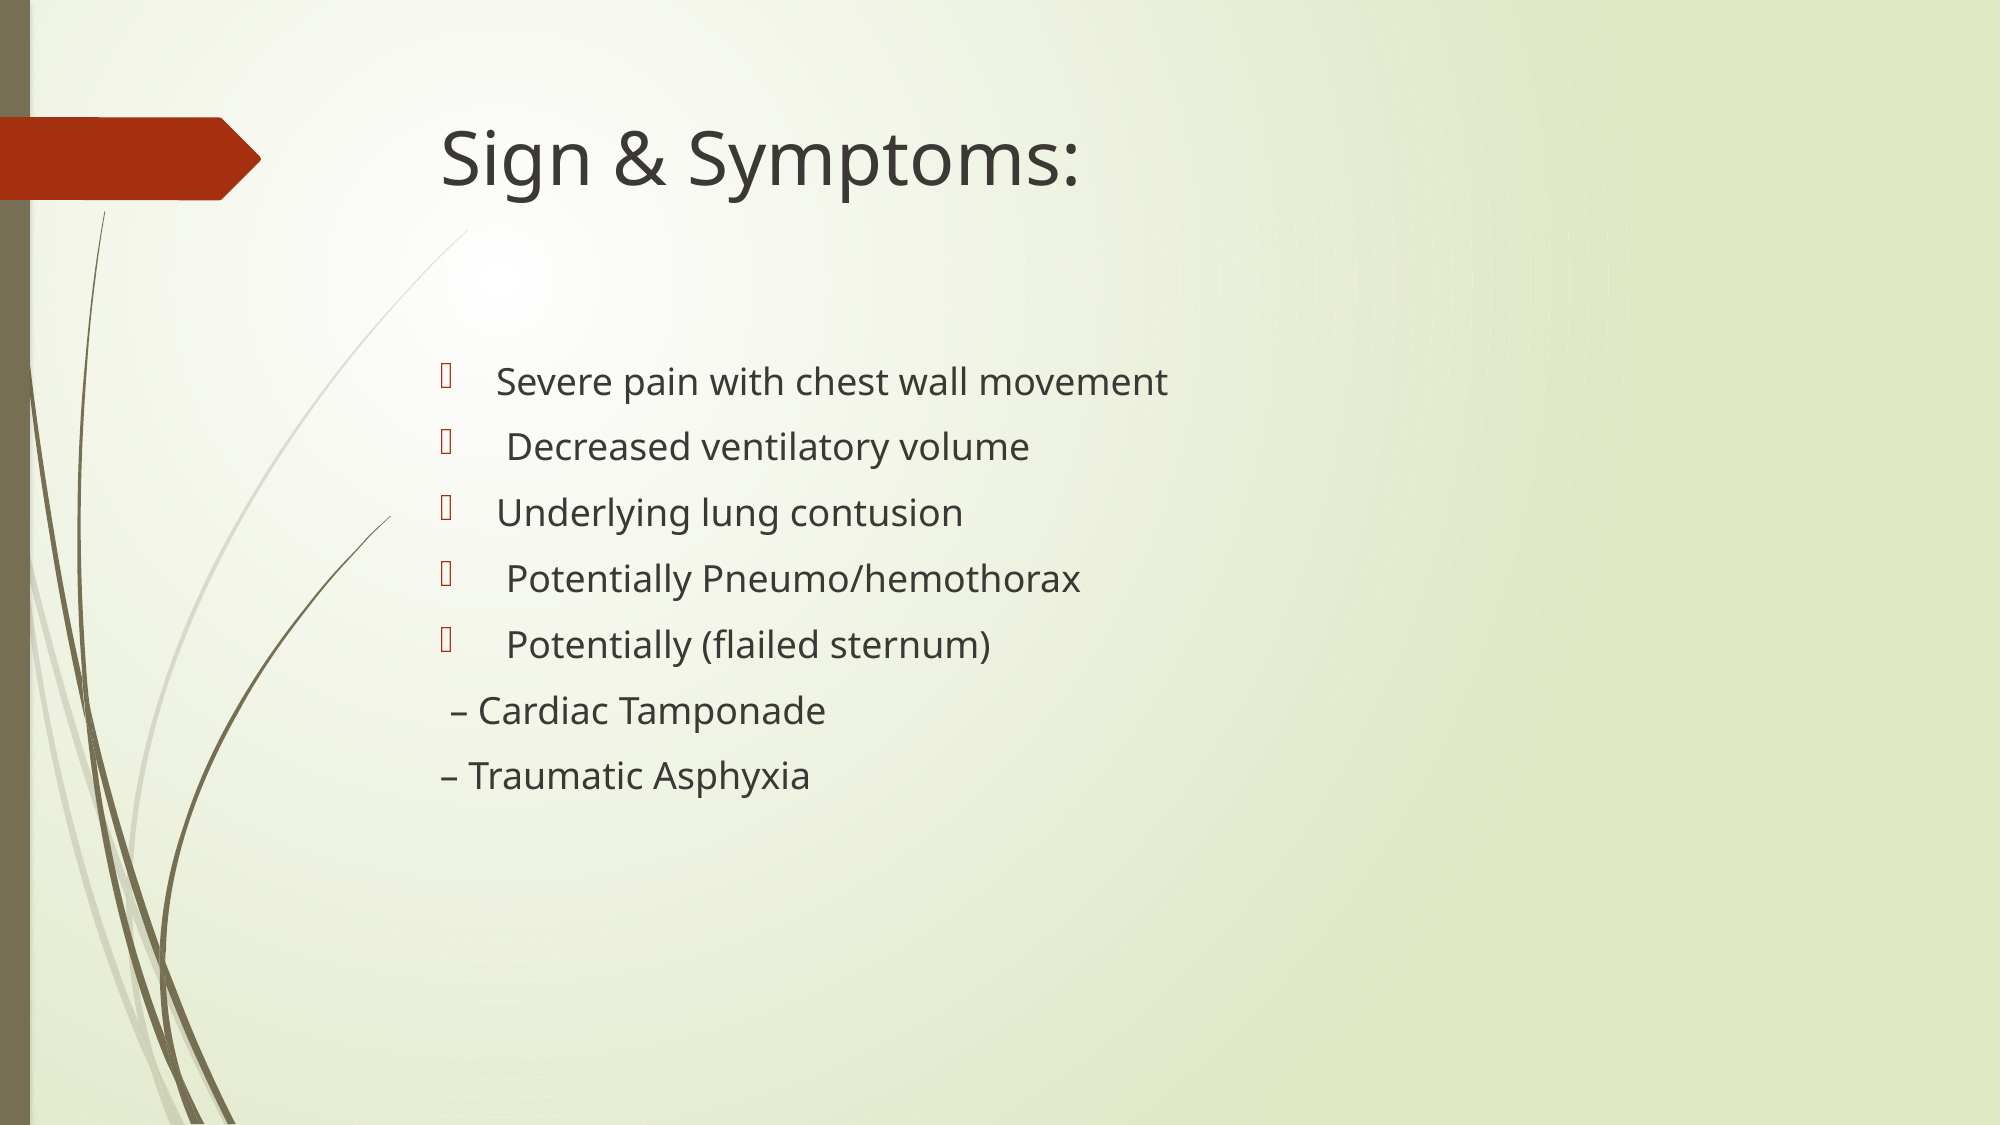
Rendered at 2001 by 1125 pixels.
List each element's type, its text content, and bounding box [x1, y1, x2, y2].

list Severe pain with chest wall movement Decreased ventilatory volume Underlying lung contusion Potentially Pneumo/hemothorax Potentially (flailed sternum) – Cardiac Tamponade – Traumatic Asphyxia [424, 350, 1888, 970]
title Sign & Symptoms: [425, 102, 1888, 313]
